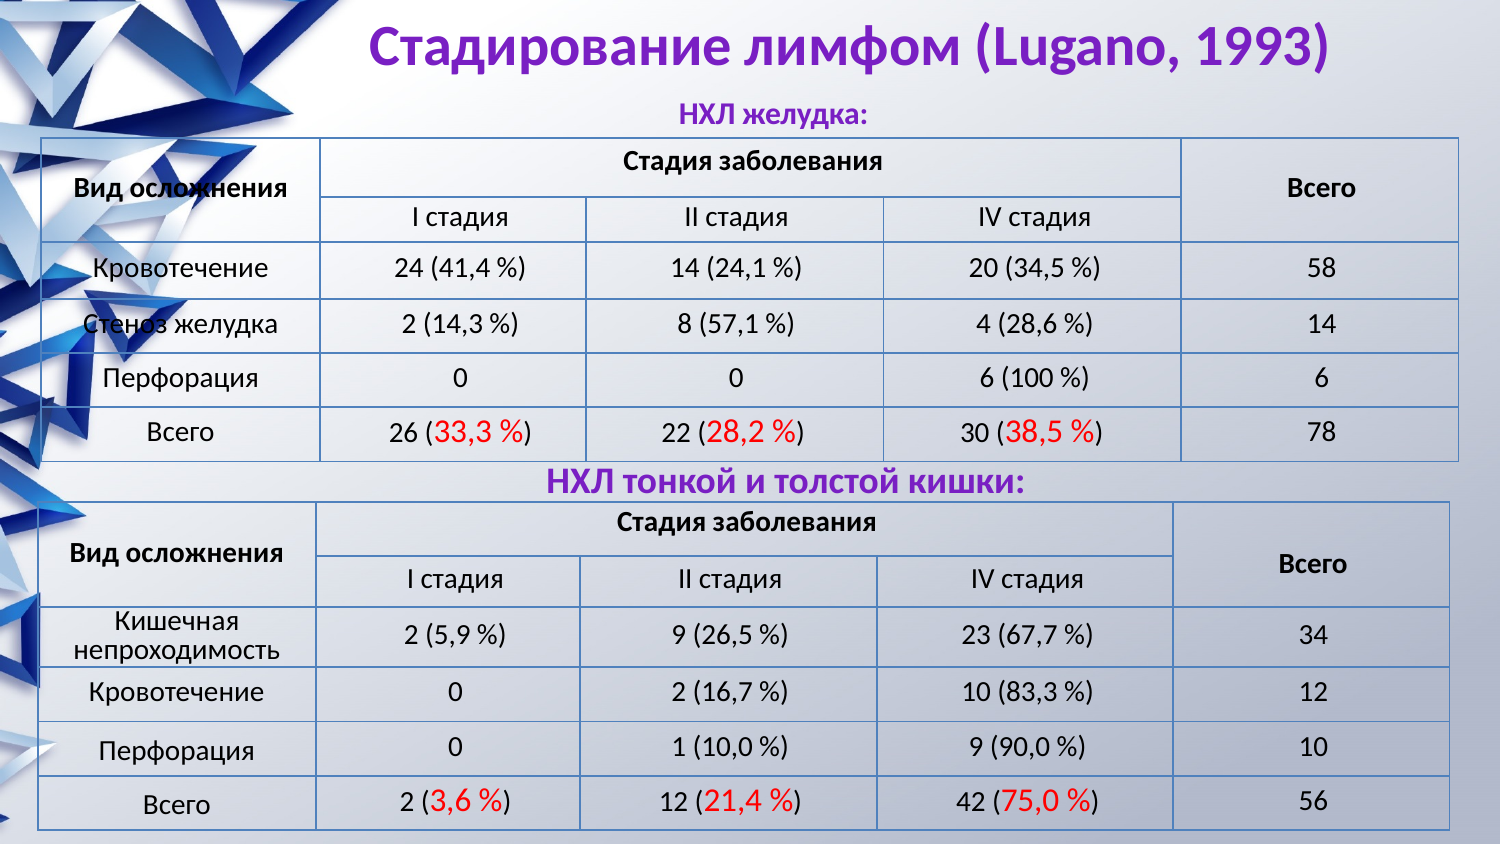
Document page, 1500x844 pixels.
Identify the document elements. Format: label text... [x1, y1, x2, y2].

table_cell Перфорация [39, 722, 315, 775]
table_cell 2 (3,6 %) [317, 777, 579, 829]
table_cell 14 [1182, 300, 1458, 352]
table_cell I стадия [317, 557, 579, 606]
table_cell II стадия [581, 557, 876, 606]
table_cell 0 [321, 354, 585, 406]
table_cell 1 (10,0 %) [581, 722, 876, 775]
table_cell 14 (24,1 %) [587, 243, 883, 298]
table_cell Перфорация [42, 354, 319, 406]
table_cell 58 [1182, 243, 1458, 298]
table_cell Стеноз желудка [42, 300, 319, 352]
table_header Всего [1174, 503, 1449, 606]
table_cell 24 (41,4 %) [321, 243, 585, 298]
table_cell II стадия [587, 198, 883, 241]
text_box НХЛ тонкой и толстой кишки: [312, 462, 1270, 520]
table_cell 30 (38,5 %) [884, 408, 1180, 461]
table_cell 10 [1174, 722, 1449, 775]
table_cell Всего [39, 777, 315, 829]
table_cell 2 (5,9 %) [317, 608, 579, 666]
title Стадирование лимфом (Lugano, 1993) [288, 14, 1412, 70]
table_cell 26 (33,3 %) [321, 408, 585, 461]
picture [0, 0, 1500, 844]
table_cell 23 (67,7 %) [878, 608, 1172, 666]
table_cell Всего [42, 408, 319, 461]
table_header Вид осложнения [39, 503, 315, 606]
subtitle НХЛ желудка: [407, 85, 1140, 137]
table_cell 42 (75,0 %) [878, 777, 1172, 829]
table_cell 56 [1174, 777, 1449, 829]
table_cell 22 (28,2 %) [587, 408, 883, 461]
table_cell IV стадия [884, 198, 1180, 241]
table_cell 2 (16,7 %) [581, 668, 876, 721]
table_cell 2 (14,3 %) [321, 300, 585, 352]
table_cell IV стадия [878, 557, 1172, 606]
table_cell Кровотечение [39, 668, 315, 721]
table_cell 6 [1182, 354, 1458, 406]
table_cell 9 (26,5 %) [581, 608, 876, 666]
table_cell 6 (100 %) [884, 354, 1180, 406]
table_cell 8 (57,1 %) [587, 300, 883, 352]
table_cell 34 [1174, 608, 1449, 666]
table_cell 12 (21,4 %) [581, 777, 876, 829]
table_header Вид осложнения [42, 139, 319, 241]
table_cell 0 [317, 668, 579, 721]
table_cell I стадия [321, 198, 585, 241]
table_cell 12 [1174, 668, 1449, 721]
table_cell 10 (83,3 %) [878, 668, 1172, 721]
table_header Стадия заболевания [317, 520, 1172, 555]
table_cell 4 (28,6 %) [884, 300, 1180, 352]
table_cell 20 (34,5 %) [884, 243, 1180, 298]
table_cell 0 [587, 354, 883, 406]
table_cell 9 (90,0 %) [878, 722, 1172, 775]
table_cell 78 [1182, 408, 1458, 461]
table_cell 0 [317, 722, 579, 775]
table_cell Кишечная непроходимость [39, 608, 315, 666]
table_header Всего [1182, 139, 1458, 241]
table_header Стадия заболевания [321, 139, 1180, 196]
table_cell Кровотечение [42, 243, 319, 298]
